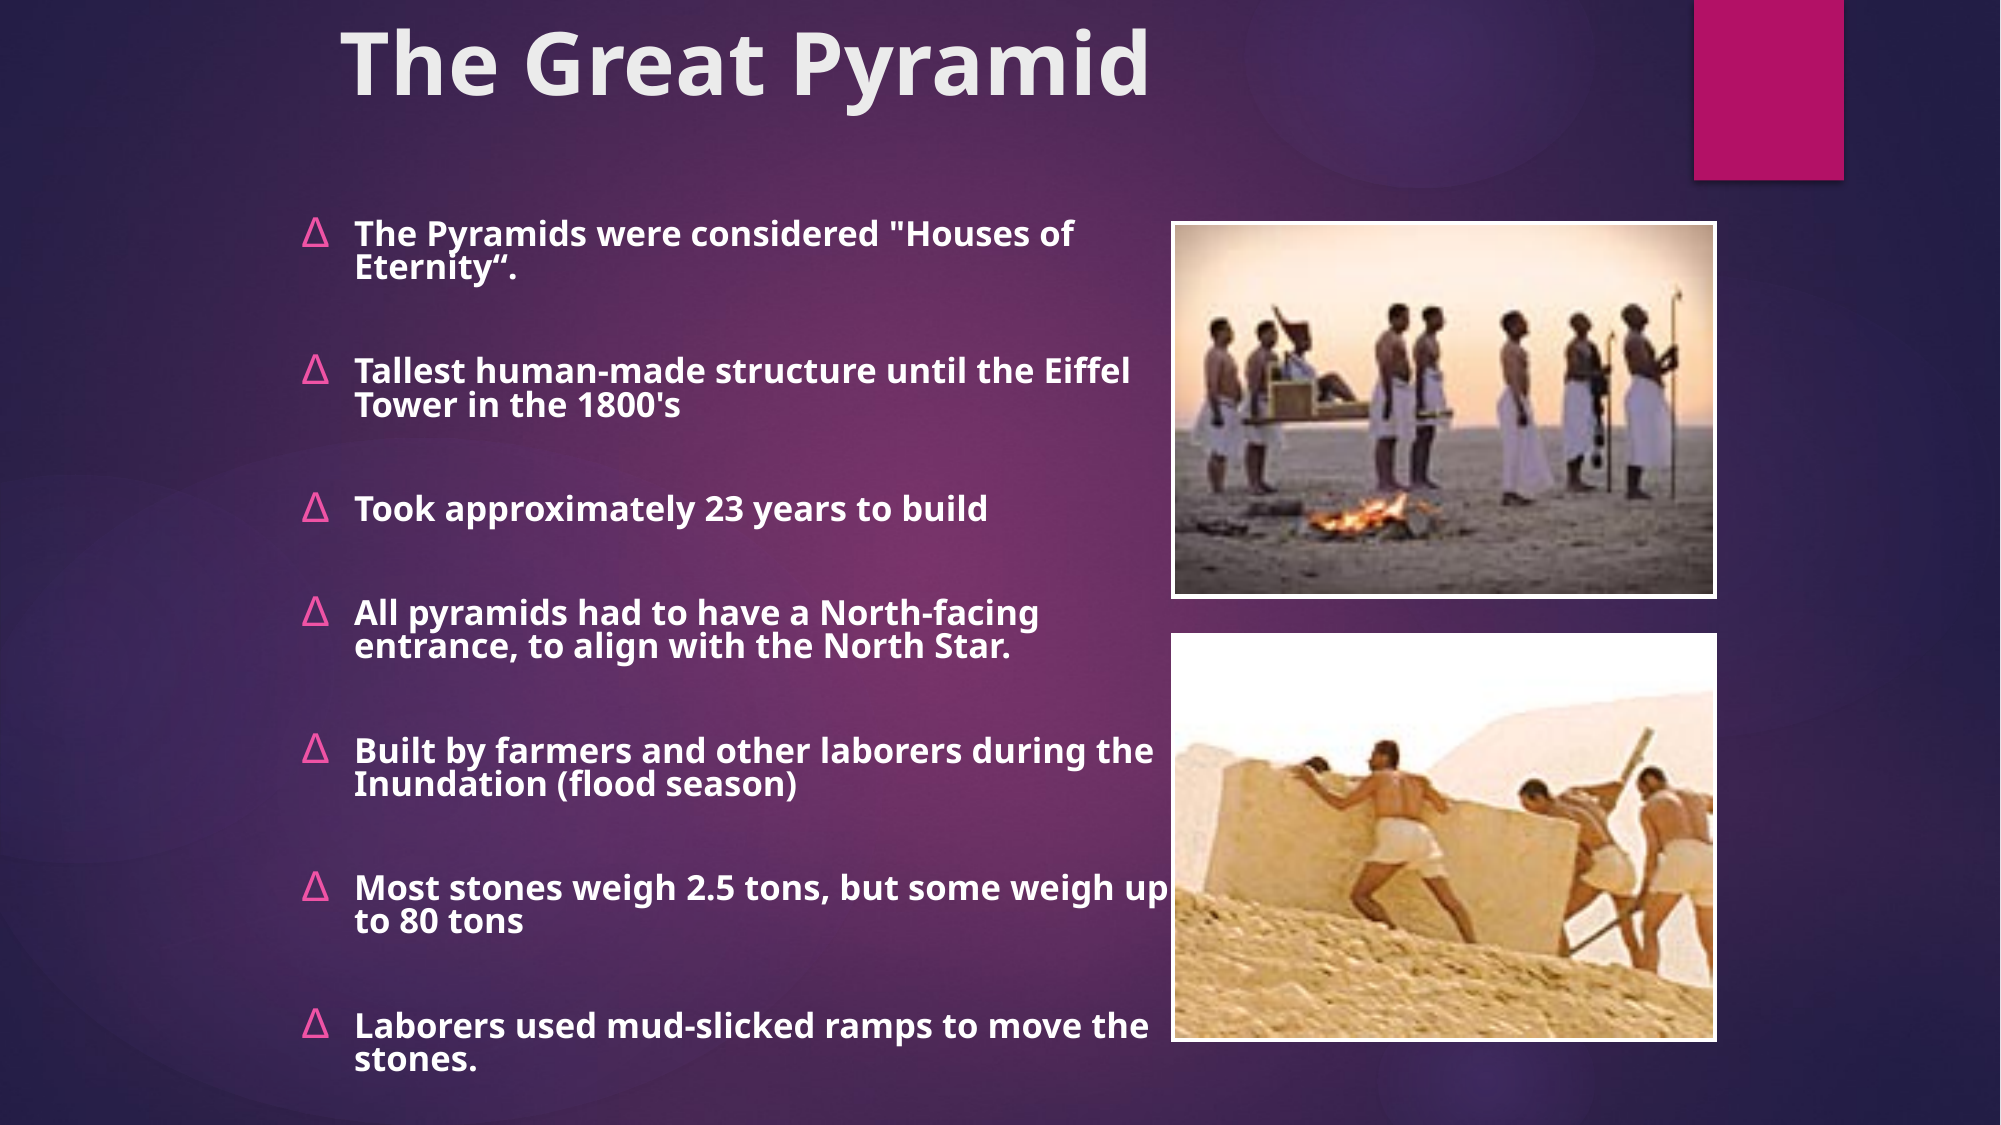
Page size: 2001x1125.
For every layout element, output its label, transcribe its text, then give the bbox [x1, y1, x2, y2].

picture [0, 0, 2001, 1125]
title The Great Pyramid [324, 0, 1675, 188]
list The Pyramids were considered "Houses of Eternity“. Tallest human-made structure until the Eiffel Tower in the 1800's Took approximately 23 years to build All pyramids had to have a North-facing entrance, to align with the North Star. Built by farmers and other laborers during the Inundation (flood season) Most stones weigh 2.5 tons, but some weigh up to 80 tons Laborers used mud-slicked ramps to move the stones. [287, 212, 1188, 1088]
